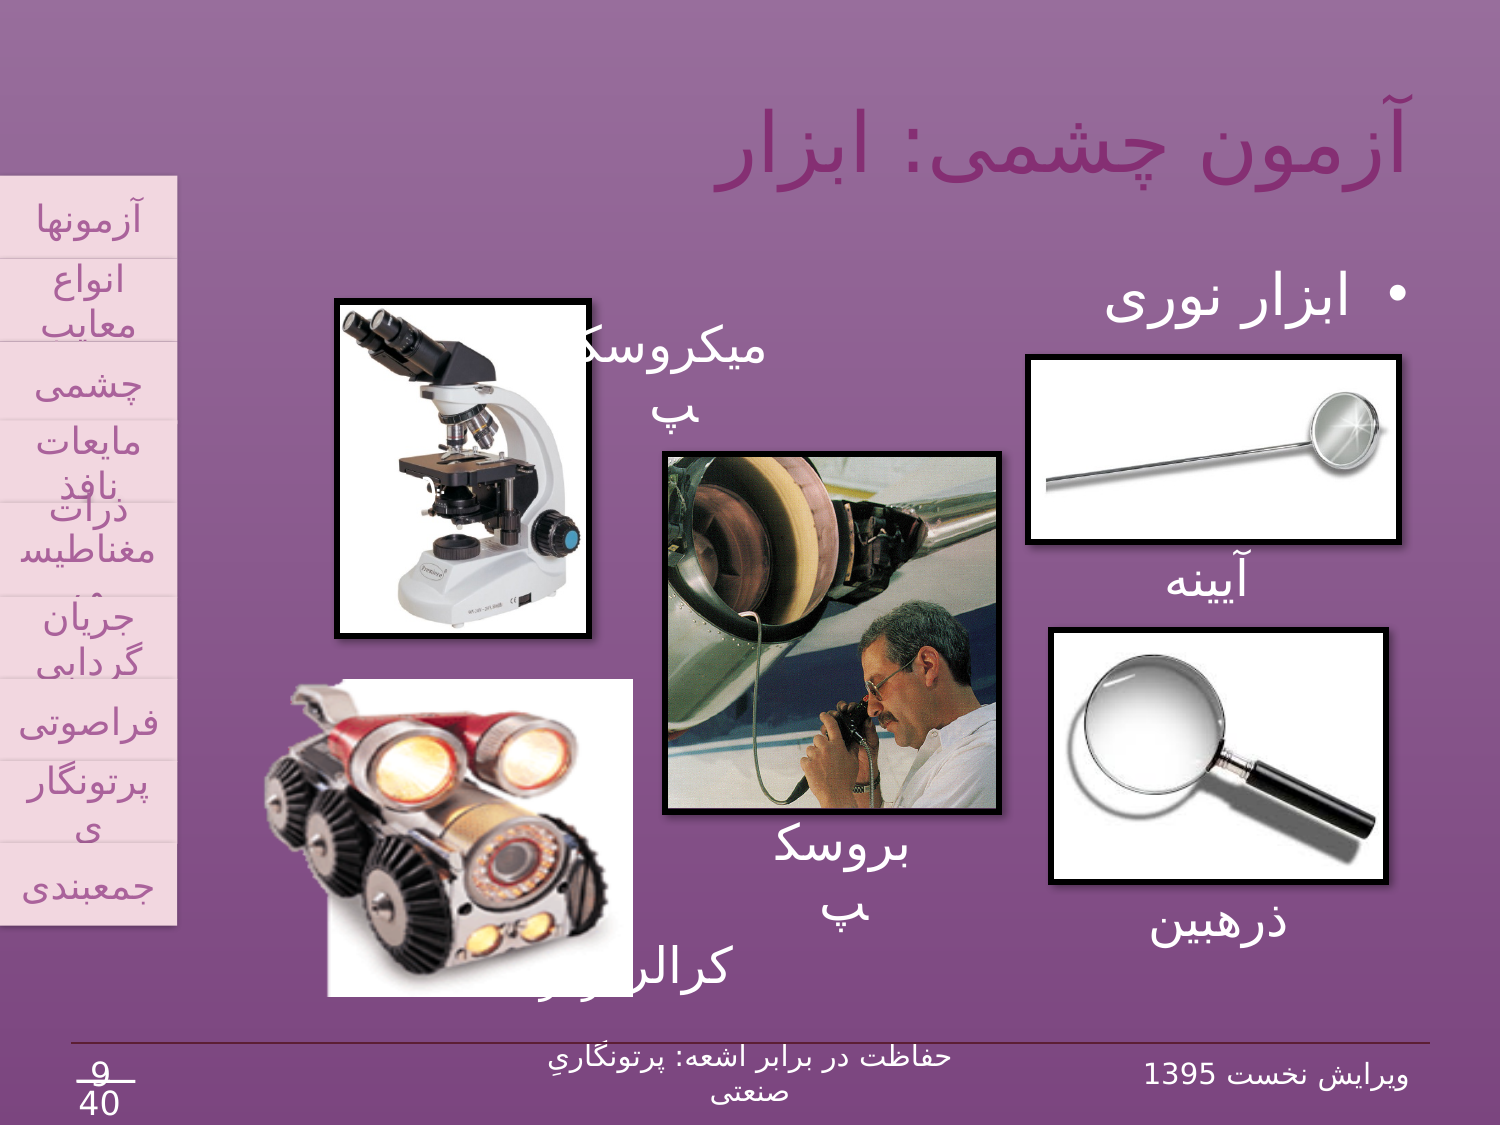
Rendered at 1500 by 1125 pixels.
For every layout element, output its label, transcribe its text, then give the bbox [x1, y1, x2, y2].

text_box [339, 304, 587, 633]
text_box کرالر [515, 1001, 645, 1009]
picture [667, 456, 997, 809]
text_box میکروسکپ [587, 304, 786, 440]
list ابزار نوری [242, 249, 1424, 375]
slide_number 9 [75, 1051, 425, 1103]
picture [204, 679, 634, 997]
title آزمون چشمی: ابزار [75, 45, 1425, 233]
text_box آیینه [1113, 548, 1301, 614]
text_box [1053, 632, 1383, 880]
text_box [1031, 359, 1397, 540]
footer حفاظت در برابر اشعه: پرتونگاریِ صنعتی [512, 1051, 988, 1103]
slide_number ویرایش نخست 1395 [1074, 1051, 1425, 1103]
text_box ذره‏بین [1125, 887, 1313, 954]
text_box بروسکپ [750, 816, 938, 938]
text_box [58, 1074, 141, 1125]
text_box کرالر [637, 925, 774, 1001]
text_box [0, 175, 178, 926]
